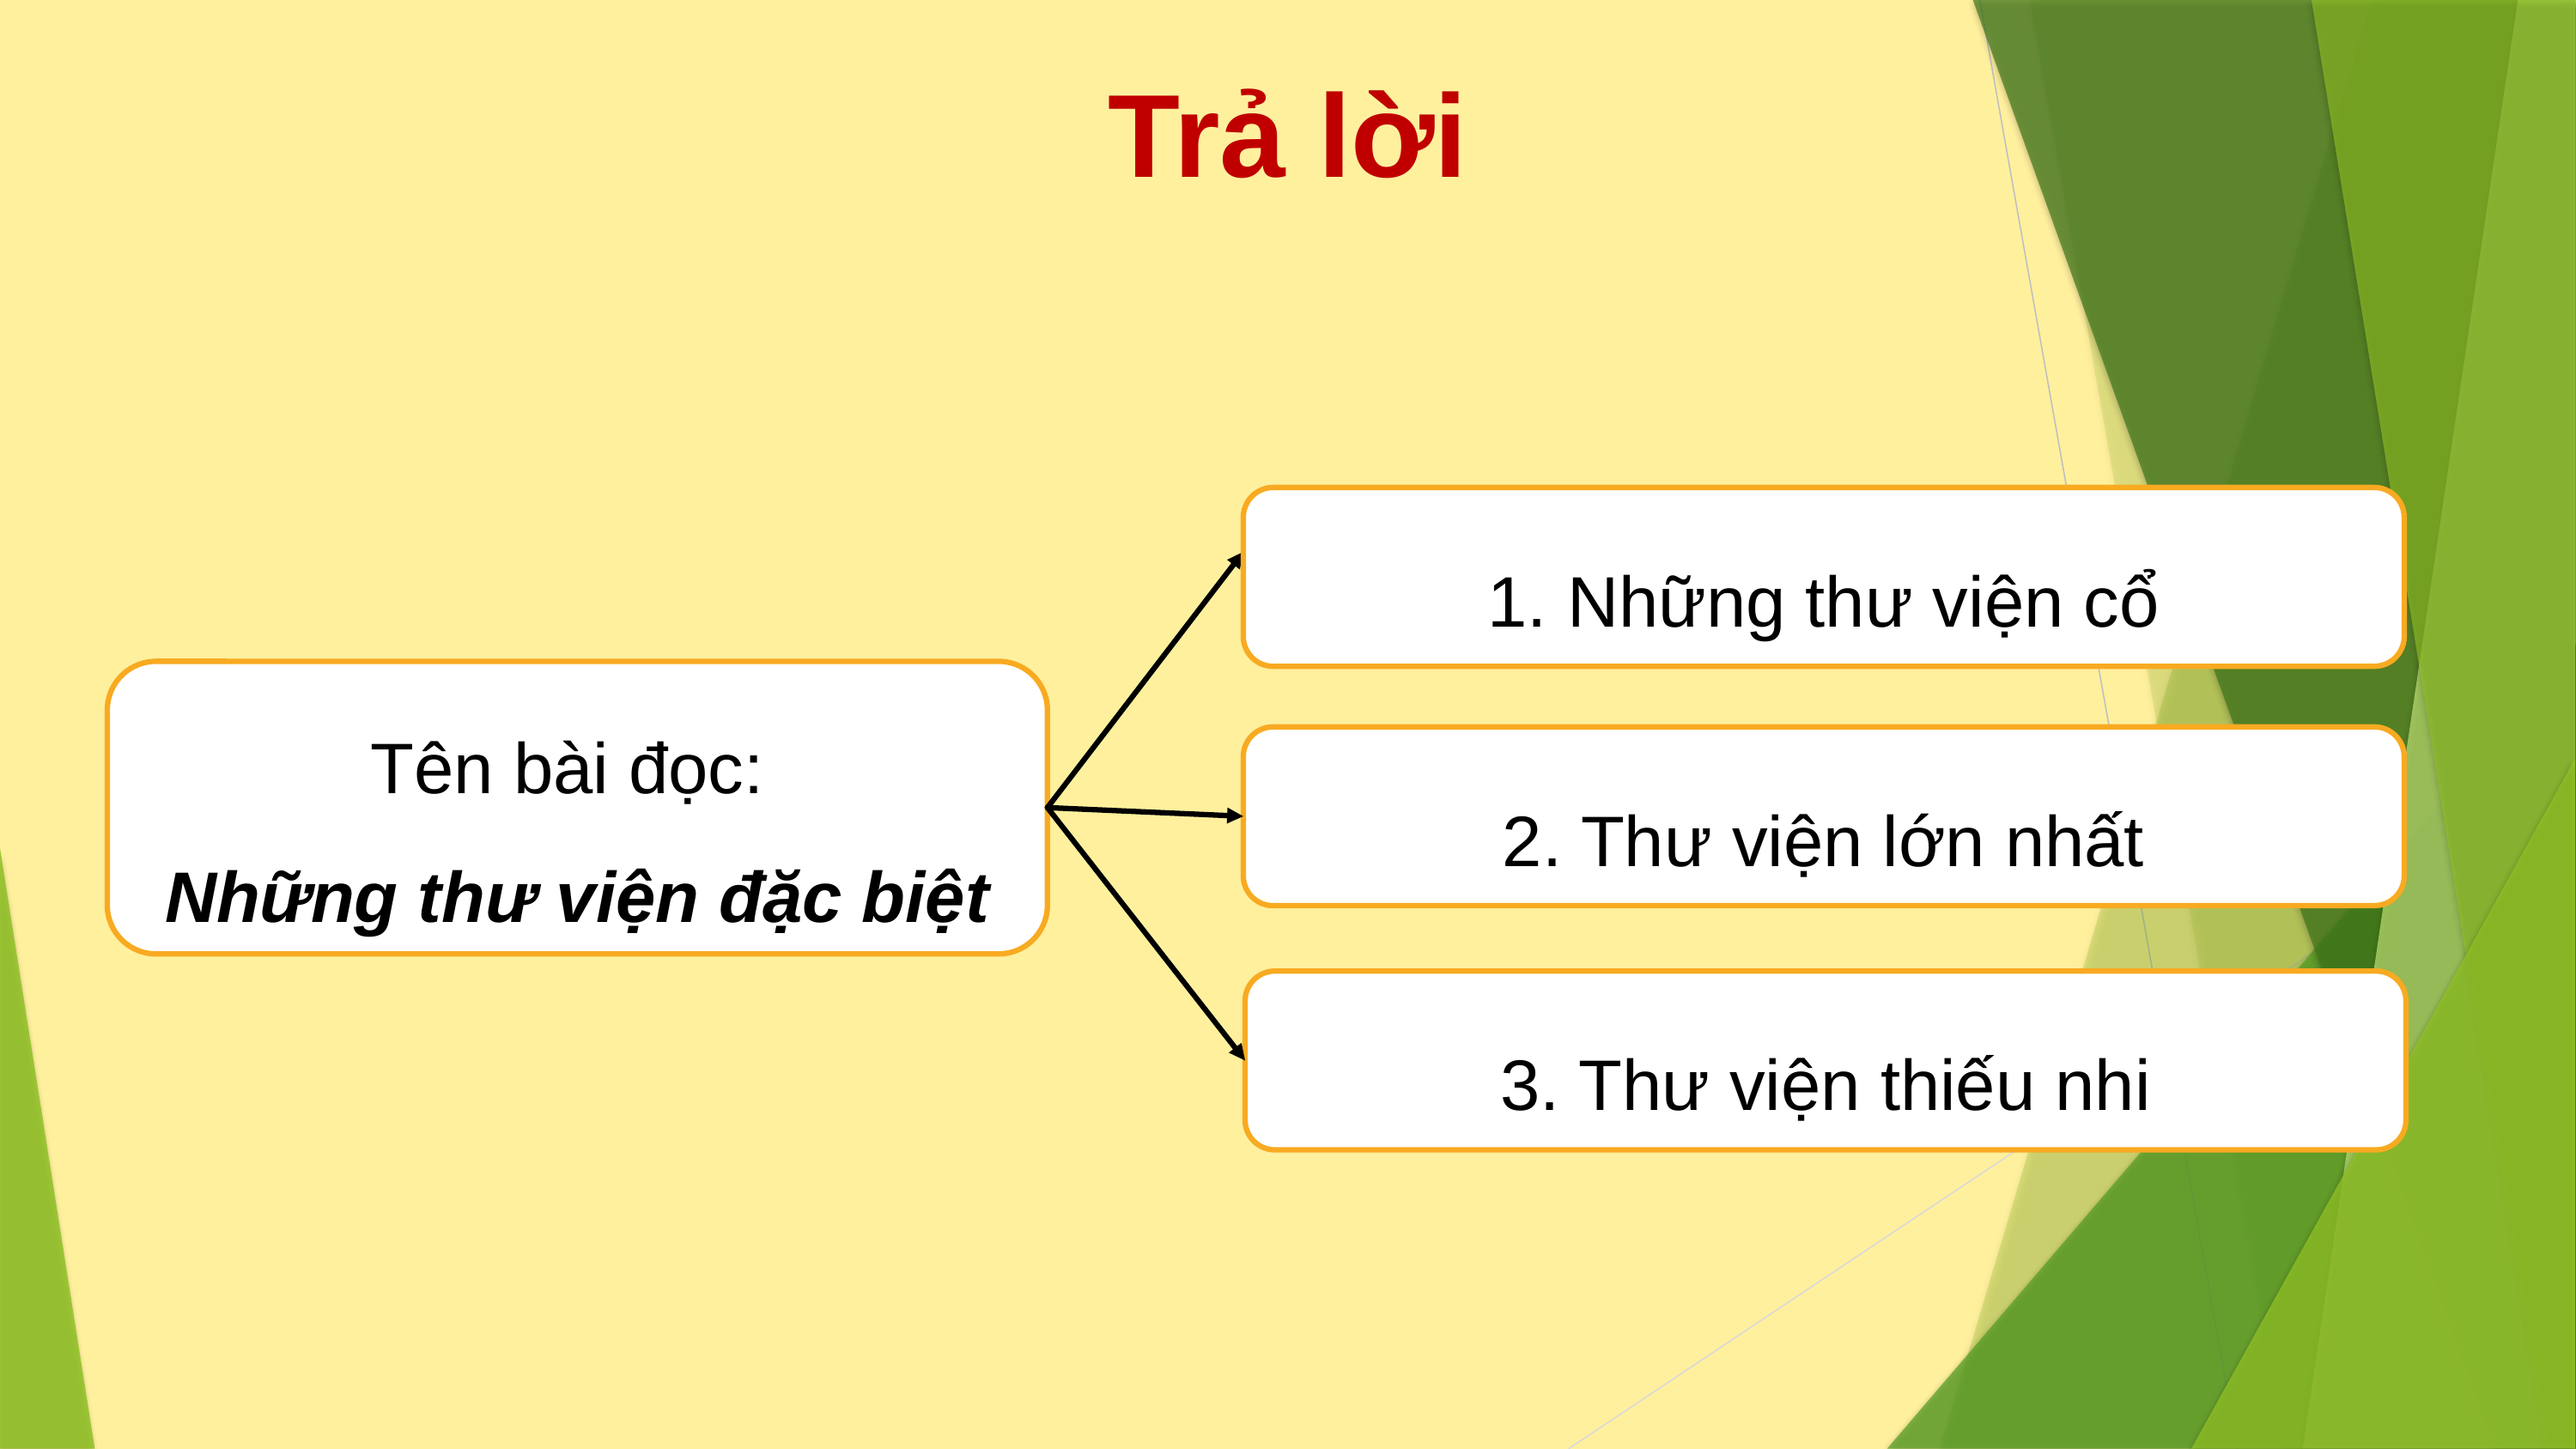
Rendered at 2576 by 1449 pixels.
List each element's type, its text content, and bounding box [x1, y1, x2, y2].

text_box 1. Những thư viện cổ [1242, 486, 2406, 668]
text_box 2. Thư viện lớn nhất [1249, 725, 2406, 907]
text_box Tên bài đọc: Những thư viện đặc biệt [106, 659, 1042, 955]
text_box 3. Thư viện thiếu nhi [1243, 969, 2408, 1152]
text_box Trả lời [674, 58, 1902, 201]
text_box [1047, 551, 1244, 806]
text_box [1047, 807, 1246, 1061]
